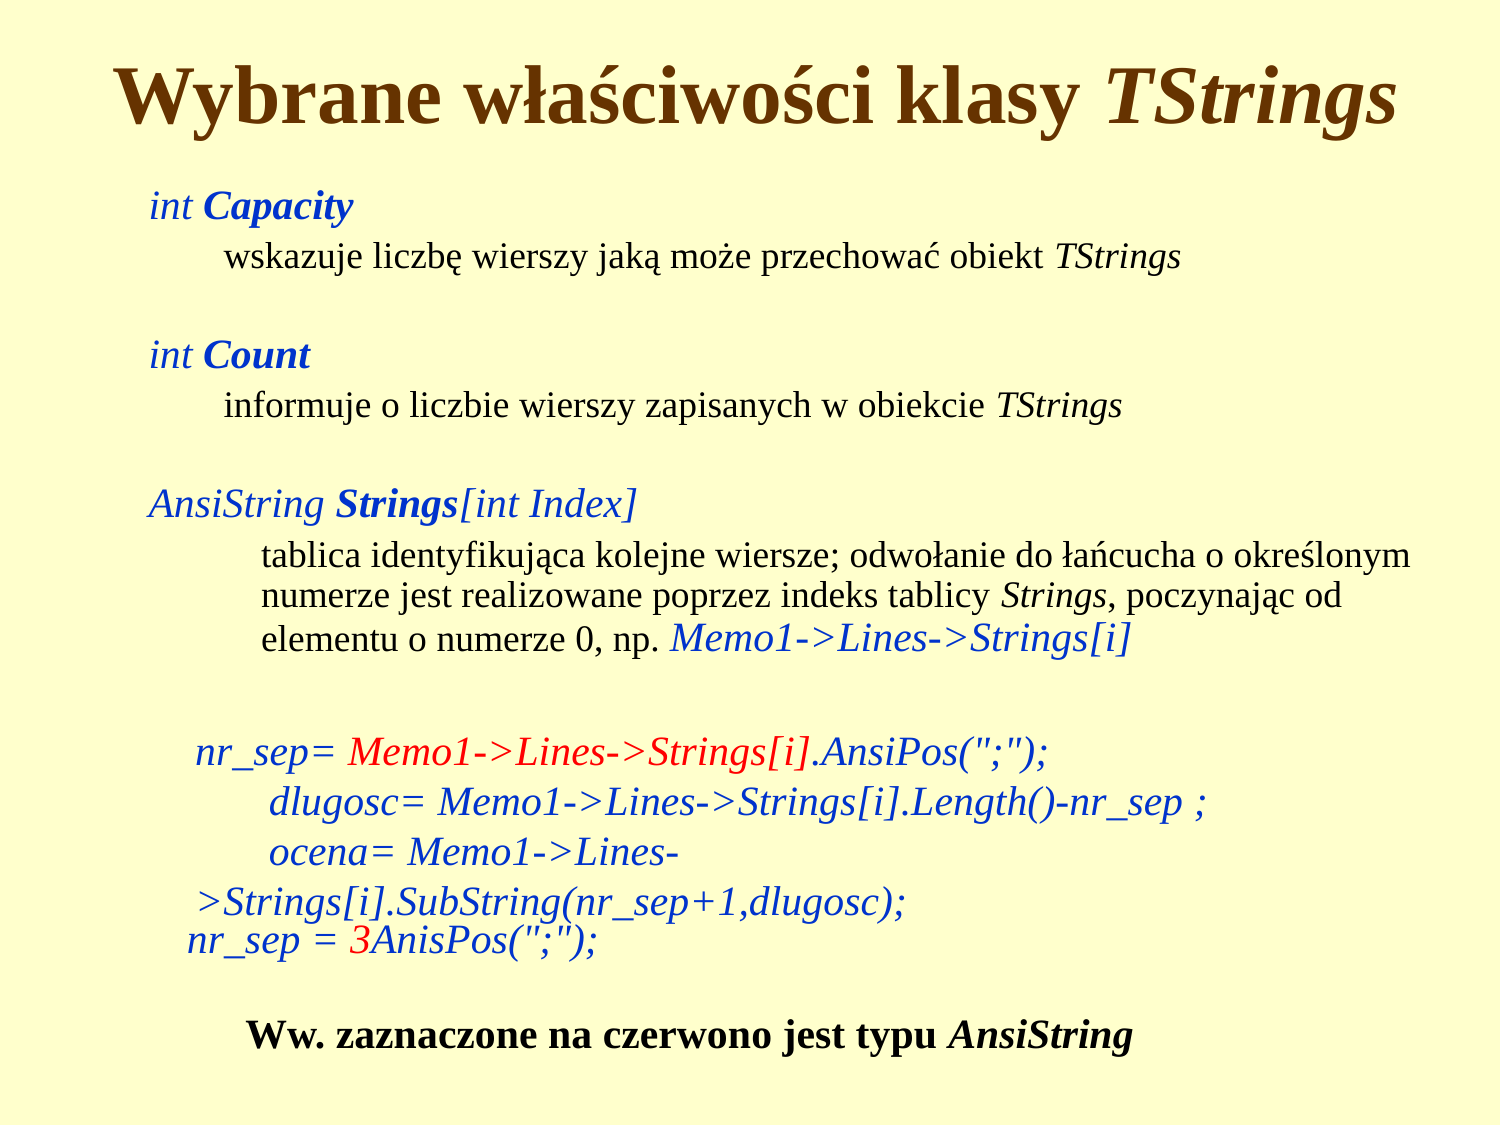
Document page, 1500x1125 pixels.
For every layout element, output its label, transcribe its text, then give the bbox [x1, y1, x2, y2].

title Wybrane właściwości klasy TStrings [35, 46, 1477, 135]
text_box nr_sep = 3AnisPos(";"); [172, 904, 614, 970]
list int Capacity wskazuje liczbę wierszy jaką może przechować obiekt TStrings int Count informuje o liczbie wierszy zapisanych w obiekcie TStrings AnsiString Strings[int Index] tablica identyfikująca kolejne wiersze; odwołanie do łańcucha o określonym numerze jest realizowane poprzez indeks tablicy Strings, poczynając od elementu o numerze 0, np. Memo1->Lines->Strings[i] [58, 175, 1447, 715]
text_box Ww. zaznaczone na czerwono jest typu AnsiString [230, 999, 1149, 1065]
text_box nr_sep= Memo1->Lines->Strings[i].AnsiPos(";"); dlugosc= Memo1->Lines->Strings[i].Length()-nr_sep ; ocena= Memo1->Lines->Strings[i].SubString(nr_sep+1,dlugosc); [105, 716, 1406, 981]
